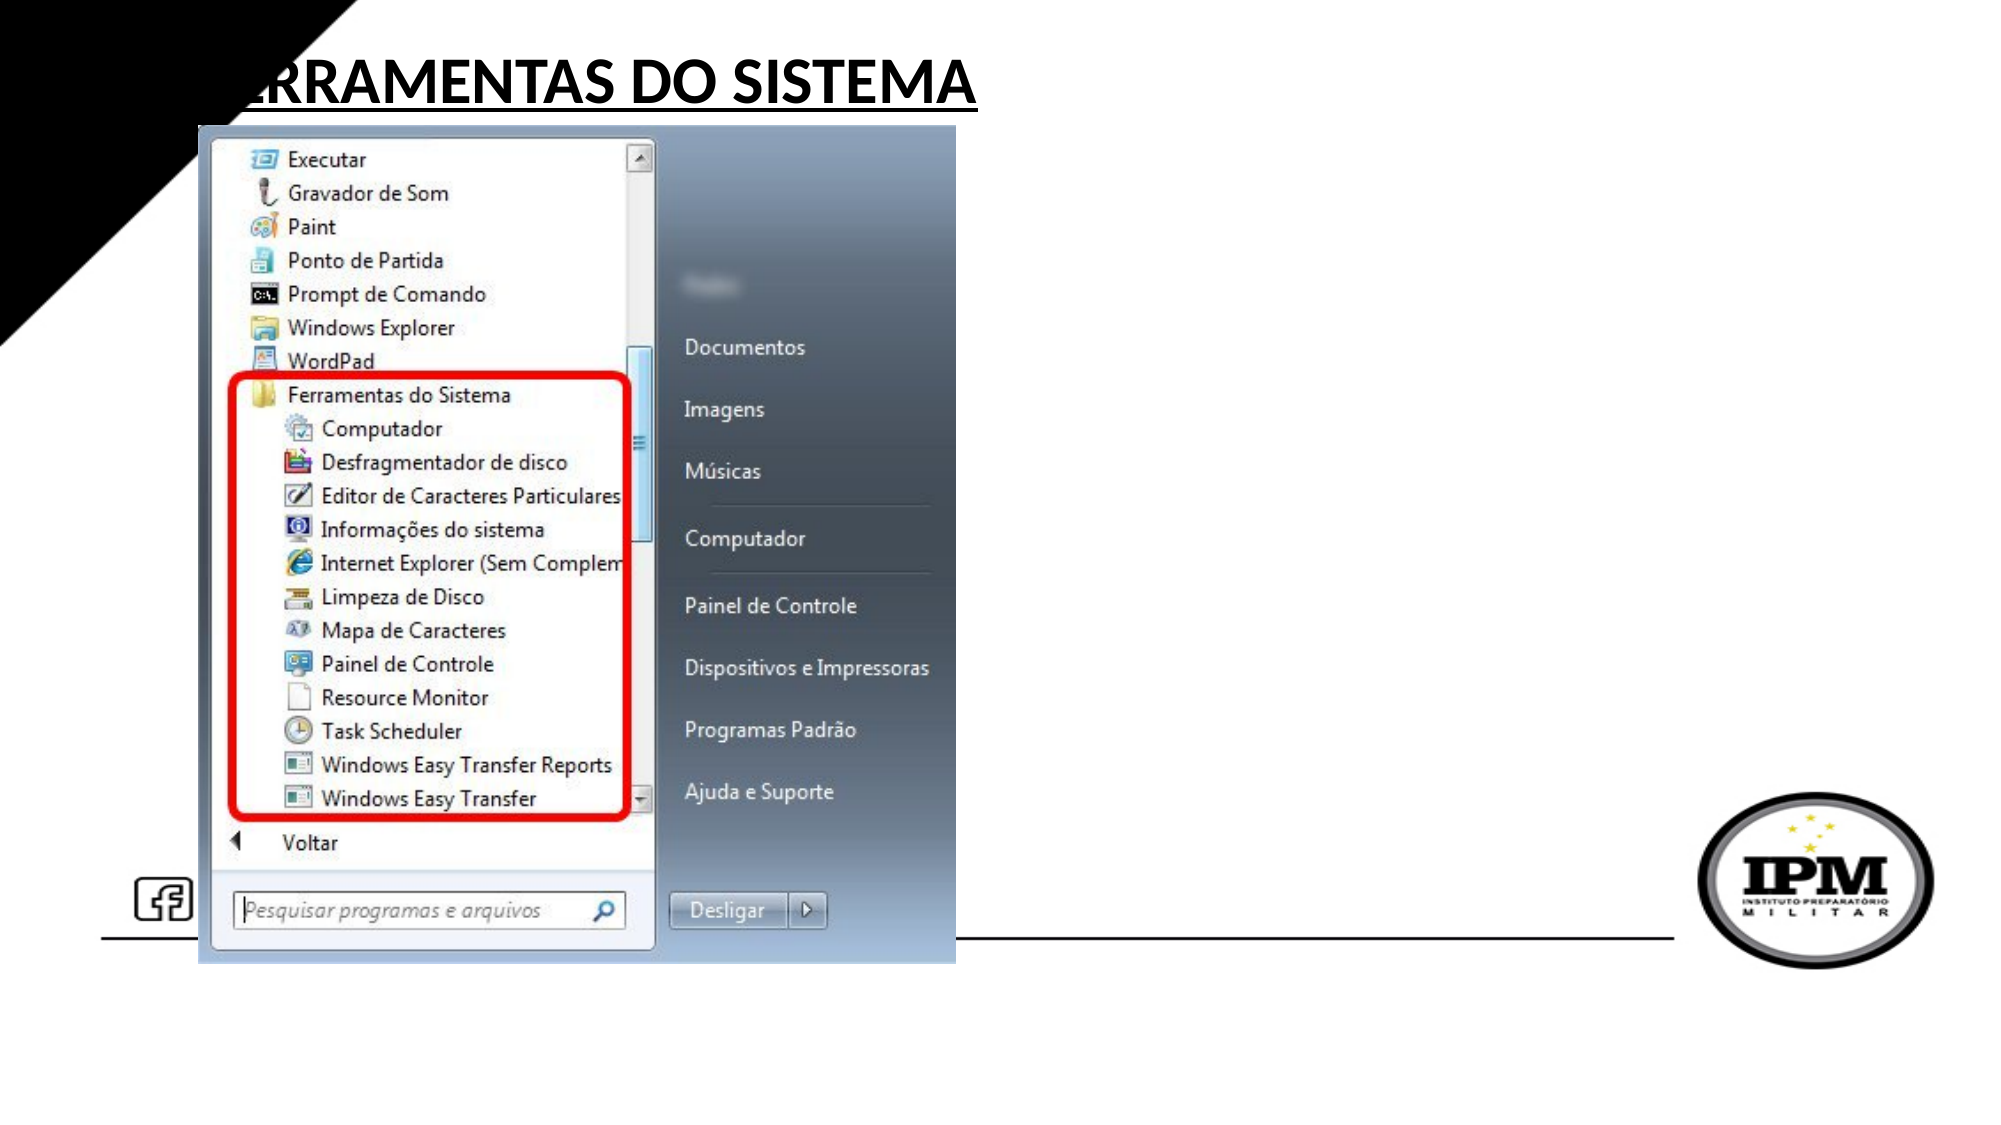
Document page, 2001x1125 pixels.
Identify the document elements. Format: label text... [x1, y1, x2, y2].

text_box FERRAMENTAS DO SISTEMA [188, 29, 993, 125]
picture [0, 0, 2001, 1125]
